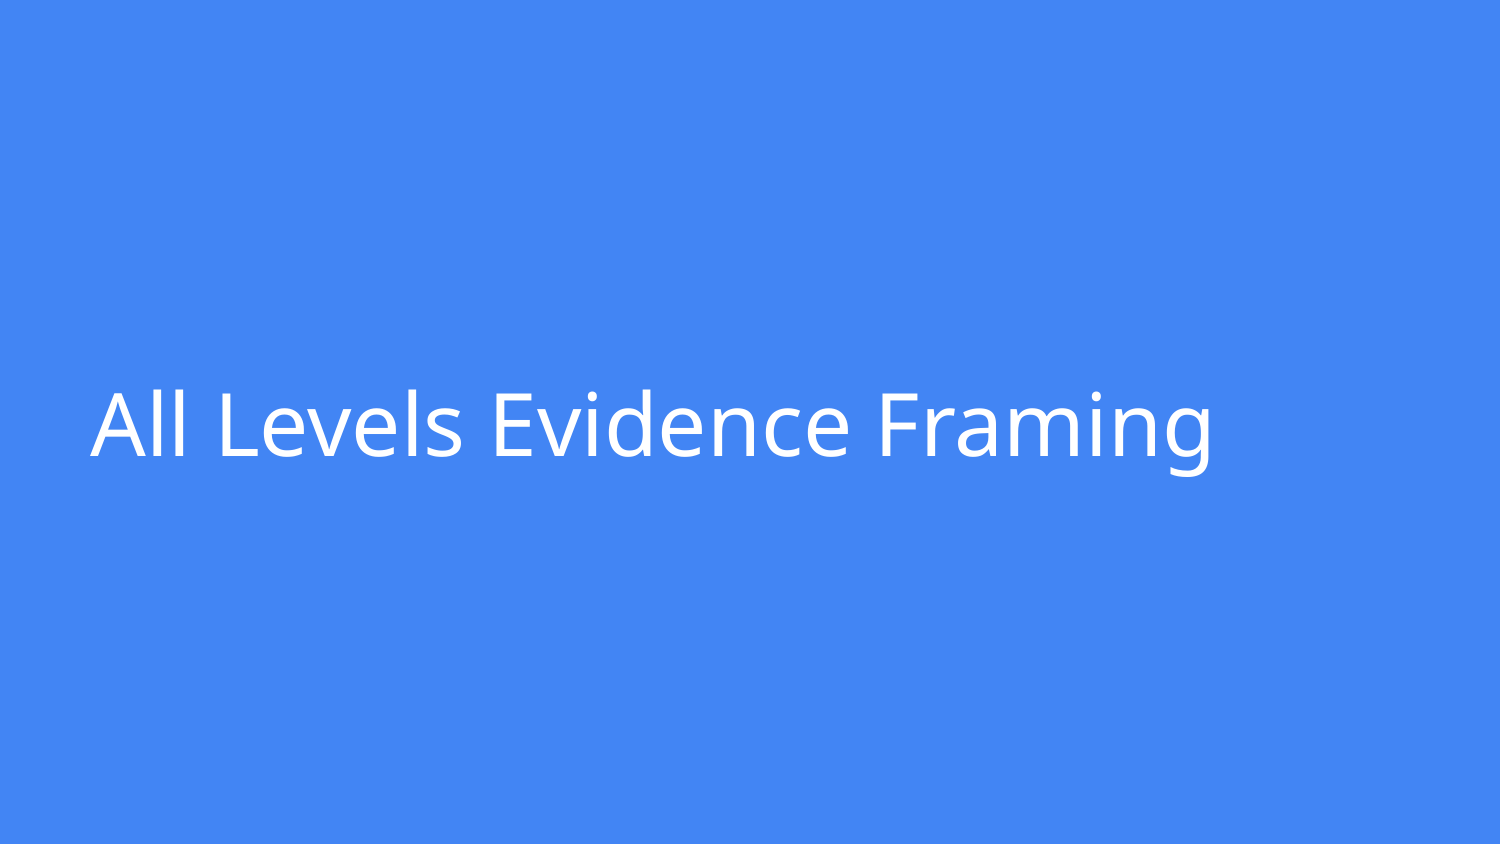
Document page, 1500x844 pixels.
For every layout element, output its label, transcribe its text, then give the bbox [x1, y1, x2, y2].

title All Levels Evidence Framing [75, 338, 1425, 505]
